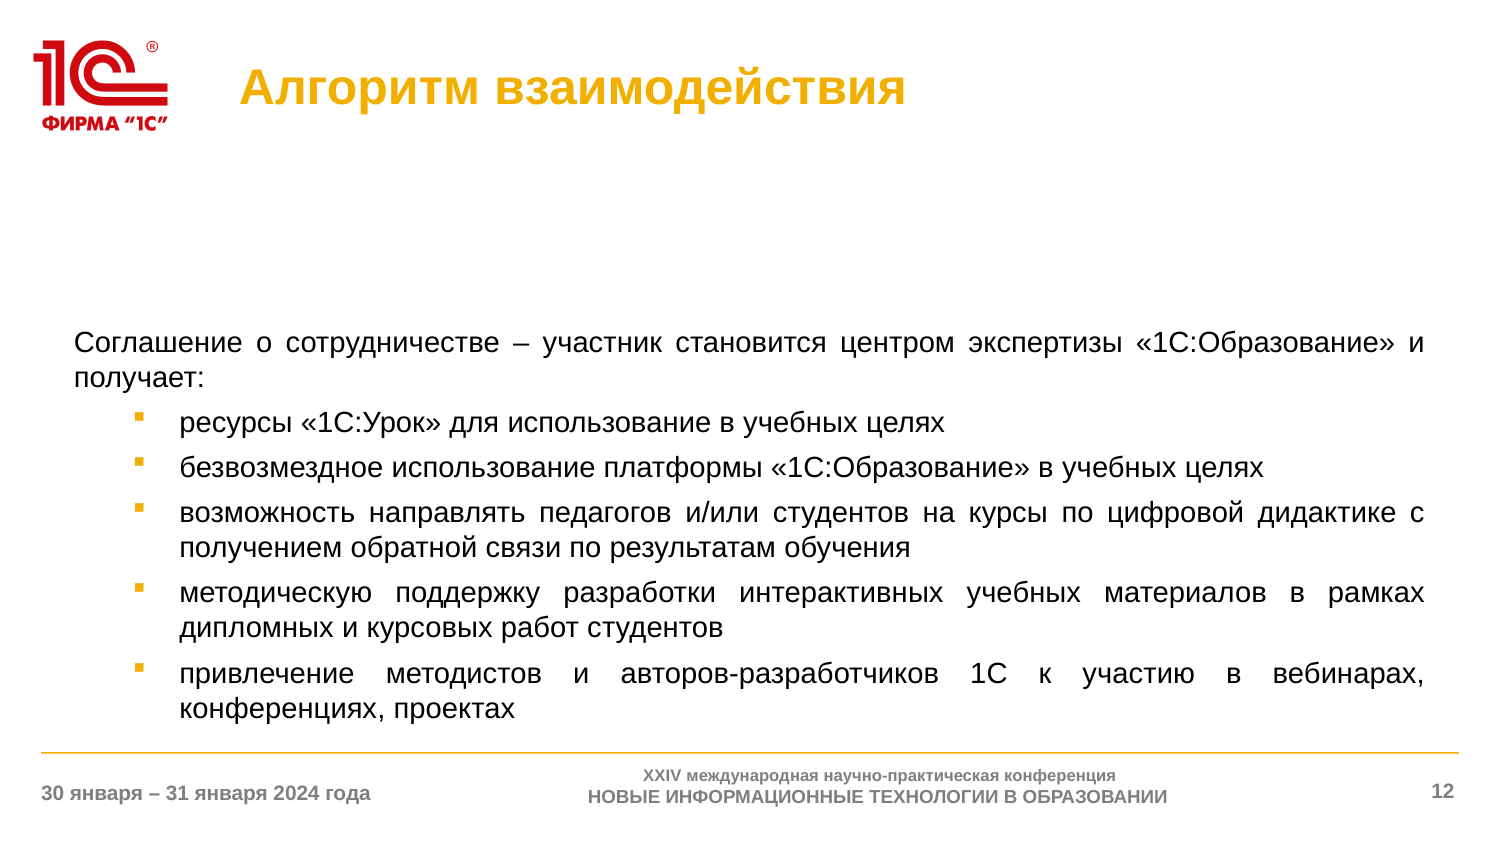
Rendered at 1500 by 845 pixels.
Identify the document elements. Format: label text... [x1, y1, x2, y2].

list Соглашение о сотрудничестве – участник становится центром экспертизы «1С:Образование» и получает: ресурсы «1С:Урок» для использование в учебных целях безвозмездное использование платформы «1С:Образование» в учебных целях возможность направлять педагогов и/или студентов на курсы по цифровой дидактике с получением обратной связи по результатам обучения методическую поддержку разработки интерактивных учебных материалов в рамках дипломных и курсовых работ студентов привлечение методистов и авторов-разработчиков 1С к участию в вебинарах, конференциях, проектах [58, 315, 1442, 706]
text_box 12 [1328, 777, 1455, 803]
text_box XXIV международная научно-практическая конференция НОВЫЕ ИНФОРМАЦИОННЫЕ ТЕХНОЛОГИИ В ОБРАЗОВАНИИ [395, 764, 1365, 808]
picture [29, 38, 172, 133]
title Алгоритм взаимодействия [230, 54, 1365, 115]
text_box 30 января – 31 января 2024 года [41, 779, 395, 805]
